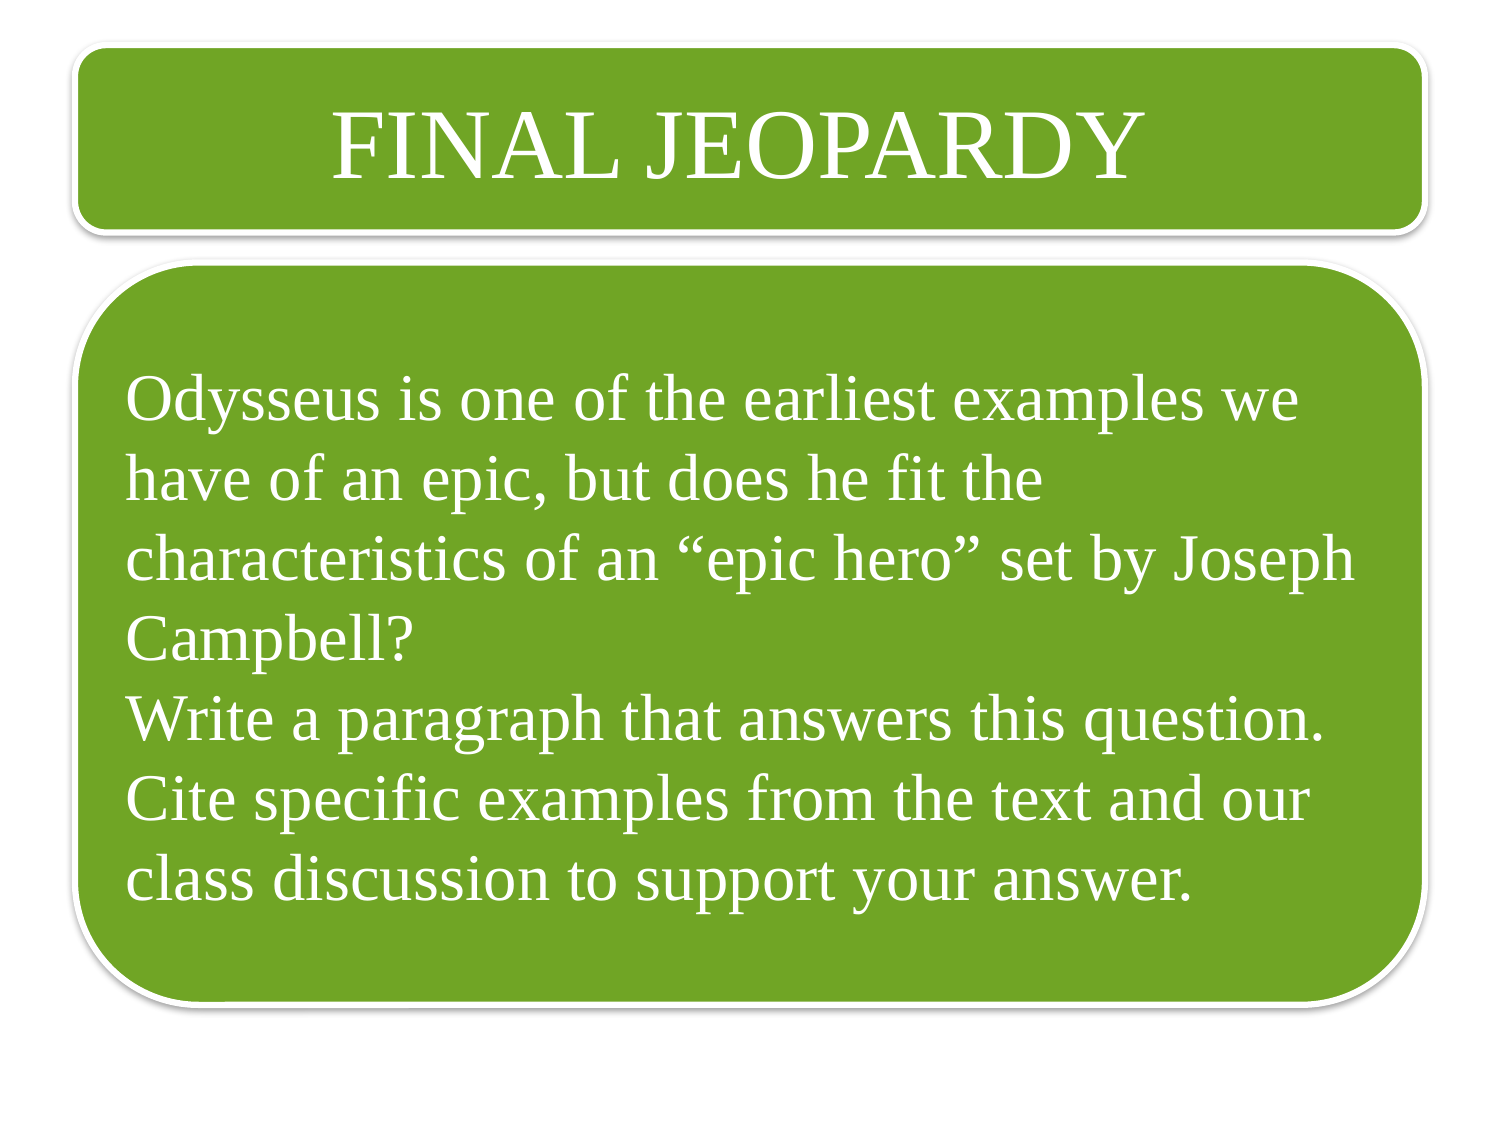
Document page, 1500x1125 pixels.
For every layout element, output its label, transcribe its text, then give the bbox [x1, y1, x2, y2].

text_box FINAL JEOPARDY [71, 41, 1429, 236]
text_box Odysseus is one of the earliest examples we have of an epic, but does he fit the characteristics of an “epic hero” set by Joseph Campbell? Write a paragraph that answers this question. Cite specific examples from the text and our class discussion to support your answer. [71, 259, 1429, 1009]
